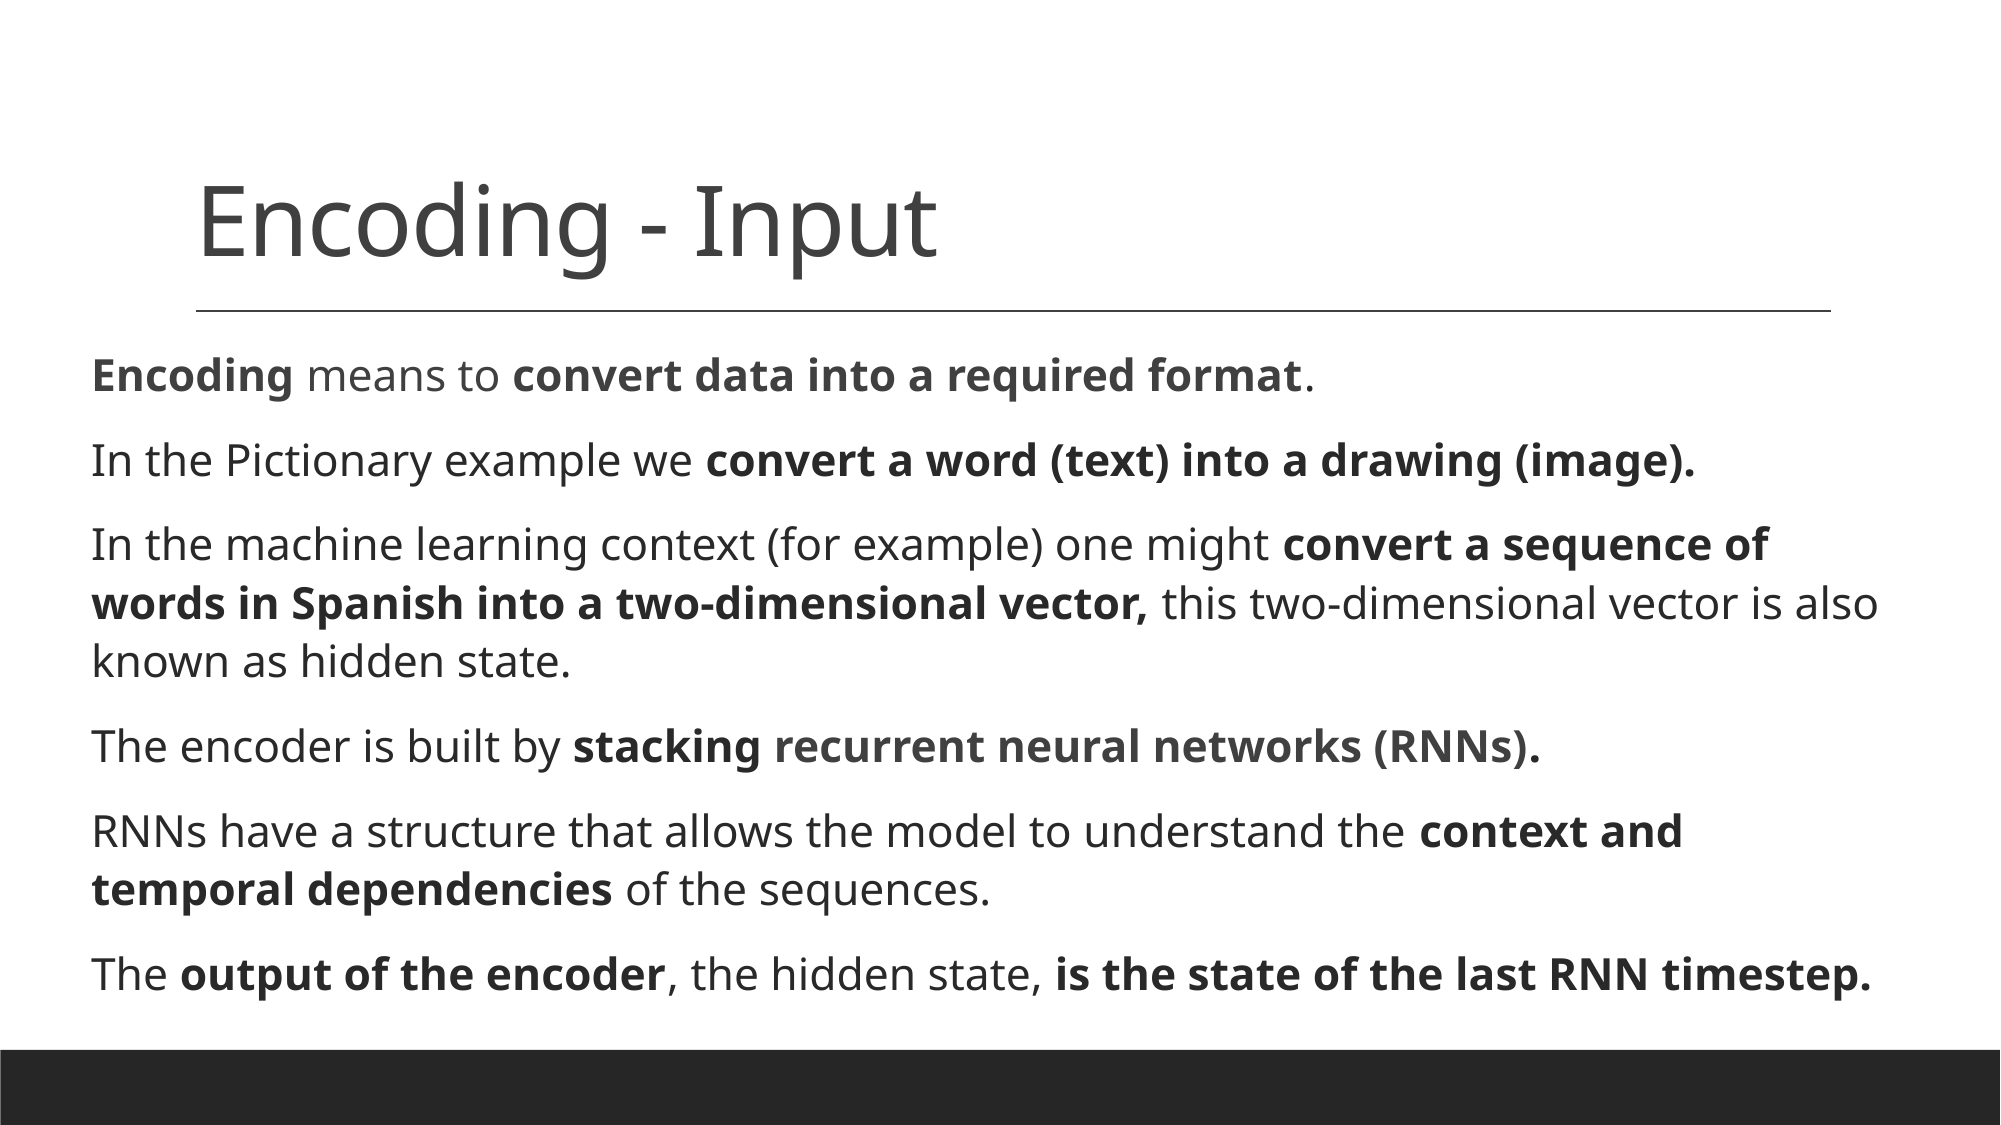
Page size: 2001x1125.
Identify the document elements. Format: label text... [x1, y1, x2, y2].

list Encoding means to convert data into a required format. In the Pictionary example we convert a word (text) into a drawing (image). In the machine learning context (for example) one might convert a sequence of words in Spanish into a two-dimensional vector, this two-dimensional vector is also known as hidden state. The encoder is built by stacking recurrent neural networks (RNNs). RNNs have a structure that allows the model to understand the context and temporal dependencies of the sequences. The output of the encoder, the hidden state, is the state of the last RNN timestep. [76, 334, 1888, 1026]
title Encoding - Input [180, 47, 1830, 285]
